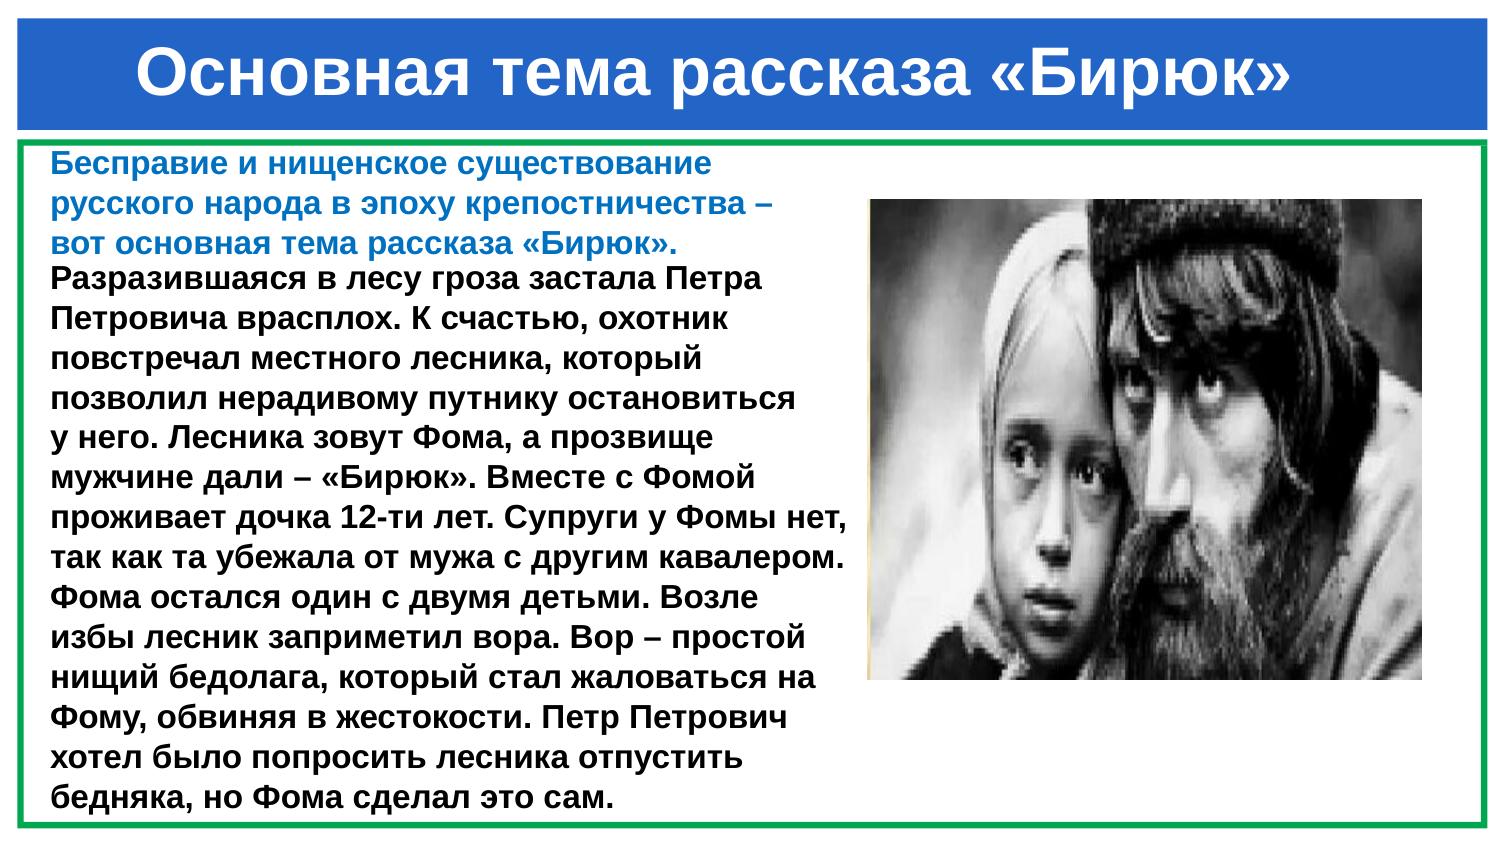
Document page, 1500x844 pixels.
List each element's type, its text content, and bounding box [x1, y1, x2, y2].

text_box Бесправие и нищенское существование русского народа в эпоху крепостничества – вот основная тема рассказа «Бирюк». [35, 93, 797, 269]
text_box Разразившаяся в лесу гроза застала Петра Петровича врасплох. К счастью, охотник повстречал местного лесника, который позволил нерадивому путнику остановиться у него. Лесника зовут Фома, а прозвище мужчине дали – «Бирюк». Вместе с Фомой проживает дочка 12-ти лет. Супруги у Фомы нет, так как та убежала от мужа с другим кавалером. Фома остался один с двумя детьми. Возле избы лесник заприметил вора. Вор – простой нищий бедолага, который стал жаловаться на Фому, обвиняя в жестокости. Петр Петрович хотел было попросить лесника отпустить бедняка, но Фома сделал это сам. [35, 128, 868, 823]
picture [866, 198, 1423, 680]
title Основная тема рассказа «Бирюк» [78, 26, 1422, 110]
